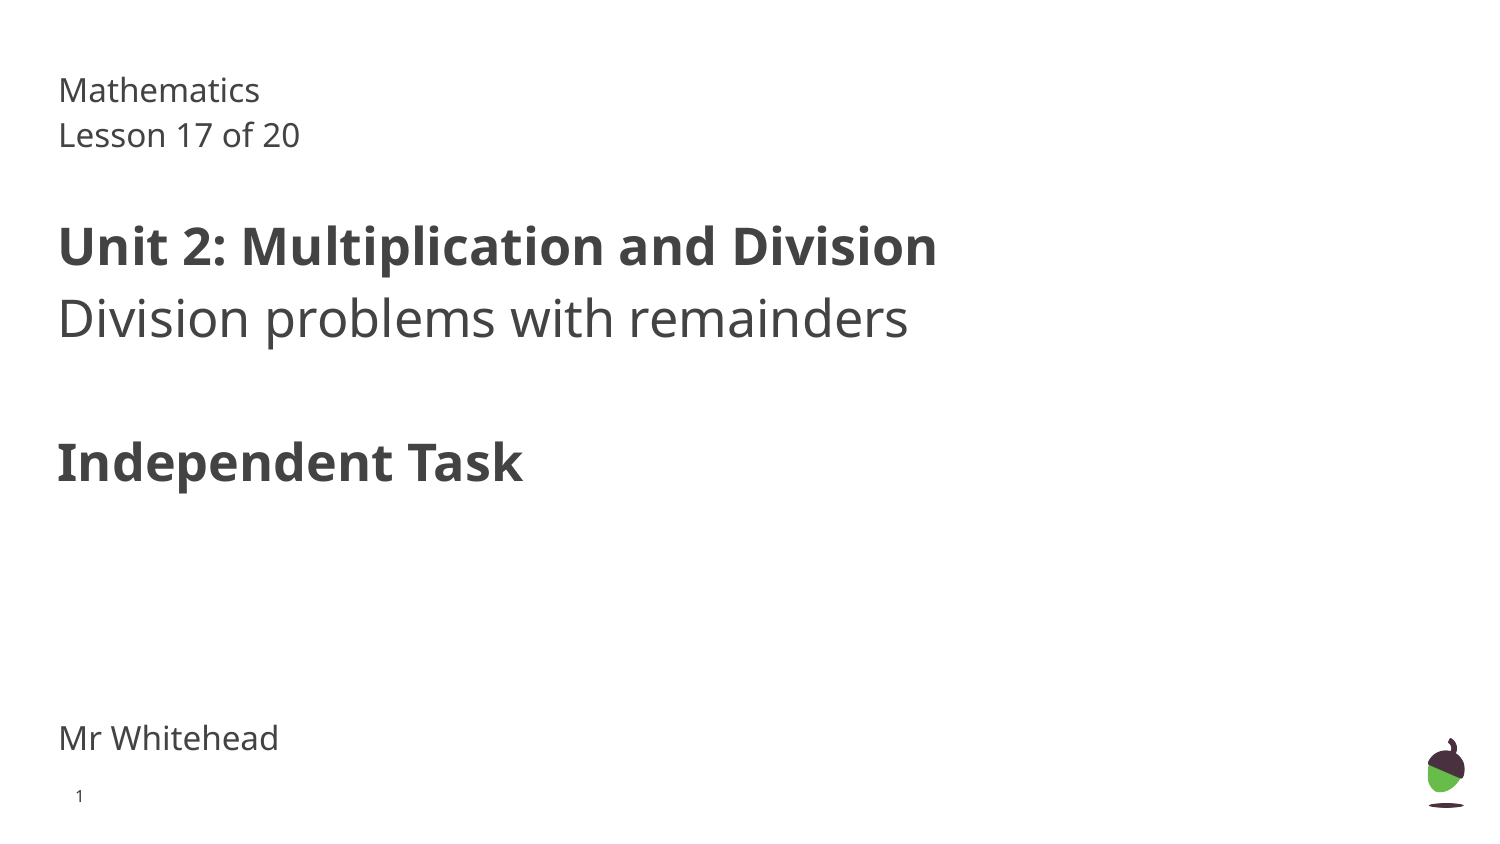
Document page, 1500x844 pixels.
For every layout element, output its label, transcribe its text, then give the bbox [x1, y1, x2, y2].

subtitle Mathematics Lesson 17 of 20 [58, 62, 373, 122]
title Unit 2: Multiplication and Division Division problems with remainders Independent Task [57, 204, 1443, 338]
picture [1427, 738, 1465, 808]
slide_number ‹#› [75, 786, 194, 816]
subtitle Mr Whitehead [58, 711, 392, 771]
